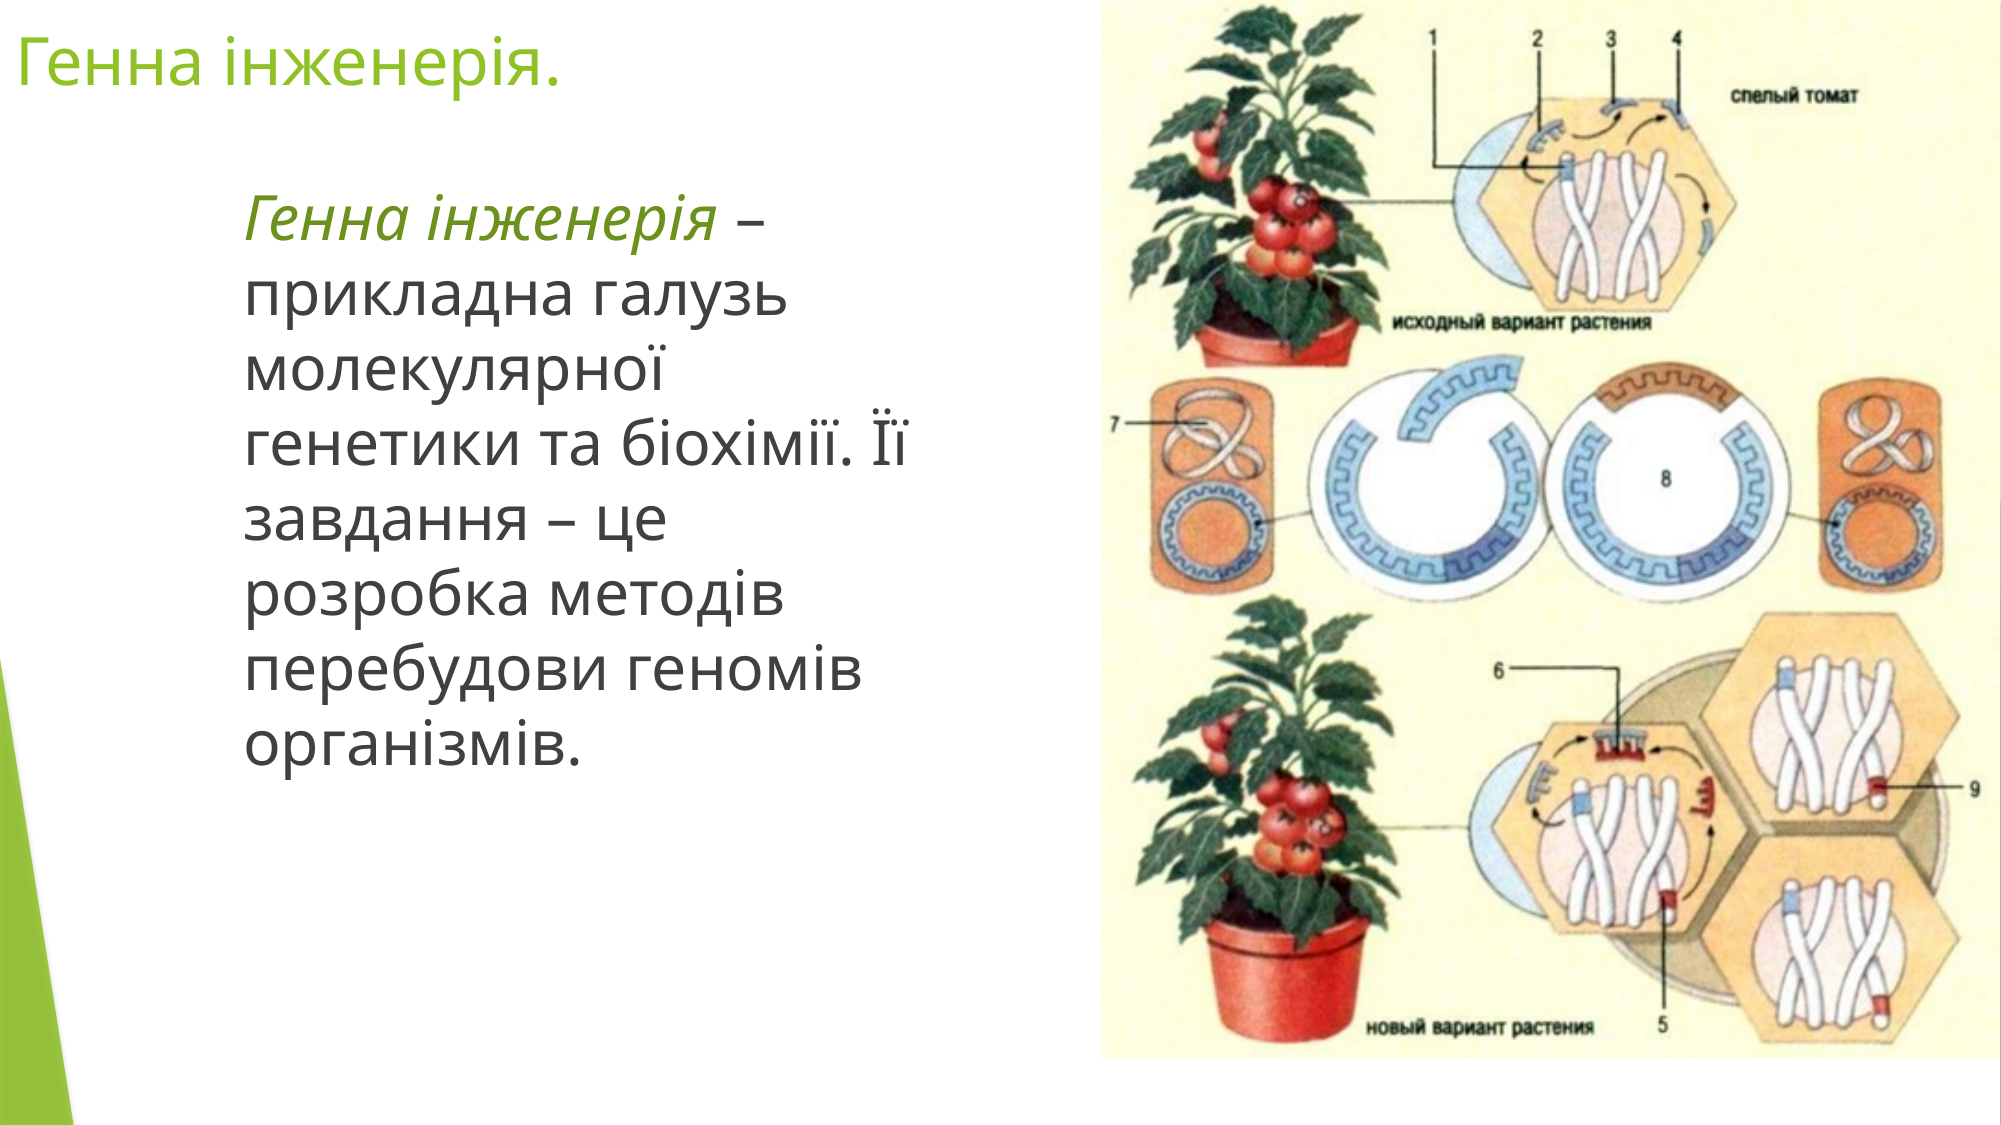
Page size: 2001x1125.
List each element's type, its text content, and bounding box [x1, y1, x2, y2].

list Генна інженерія – прикладна галузь молекулярної генетики та біохімії. Її завдання – це розробка методів перебудови геномів організмів. [228, 170, 962, 1103]
title Генна інженерія. [0, 30, 633, 107]
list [1100, 0, 2000, 1125]
